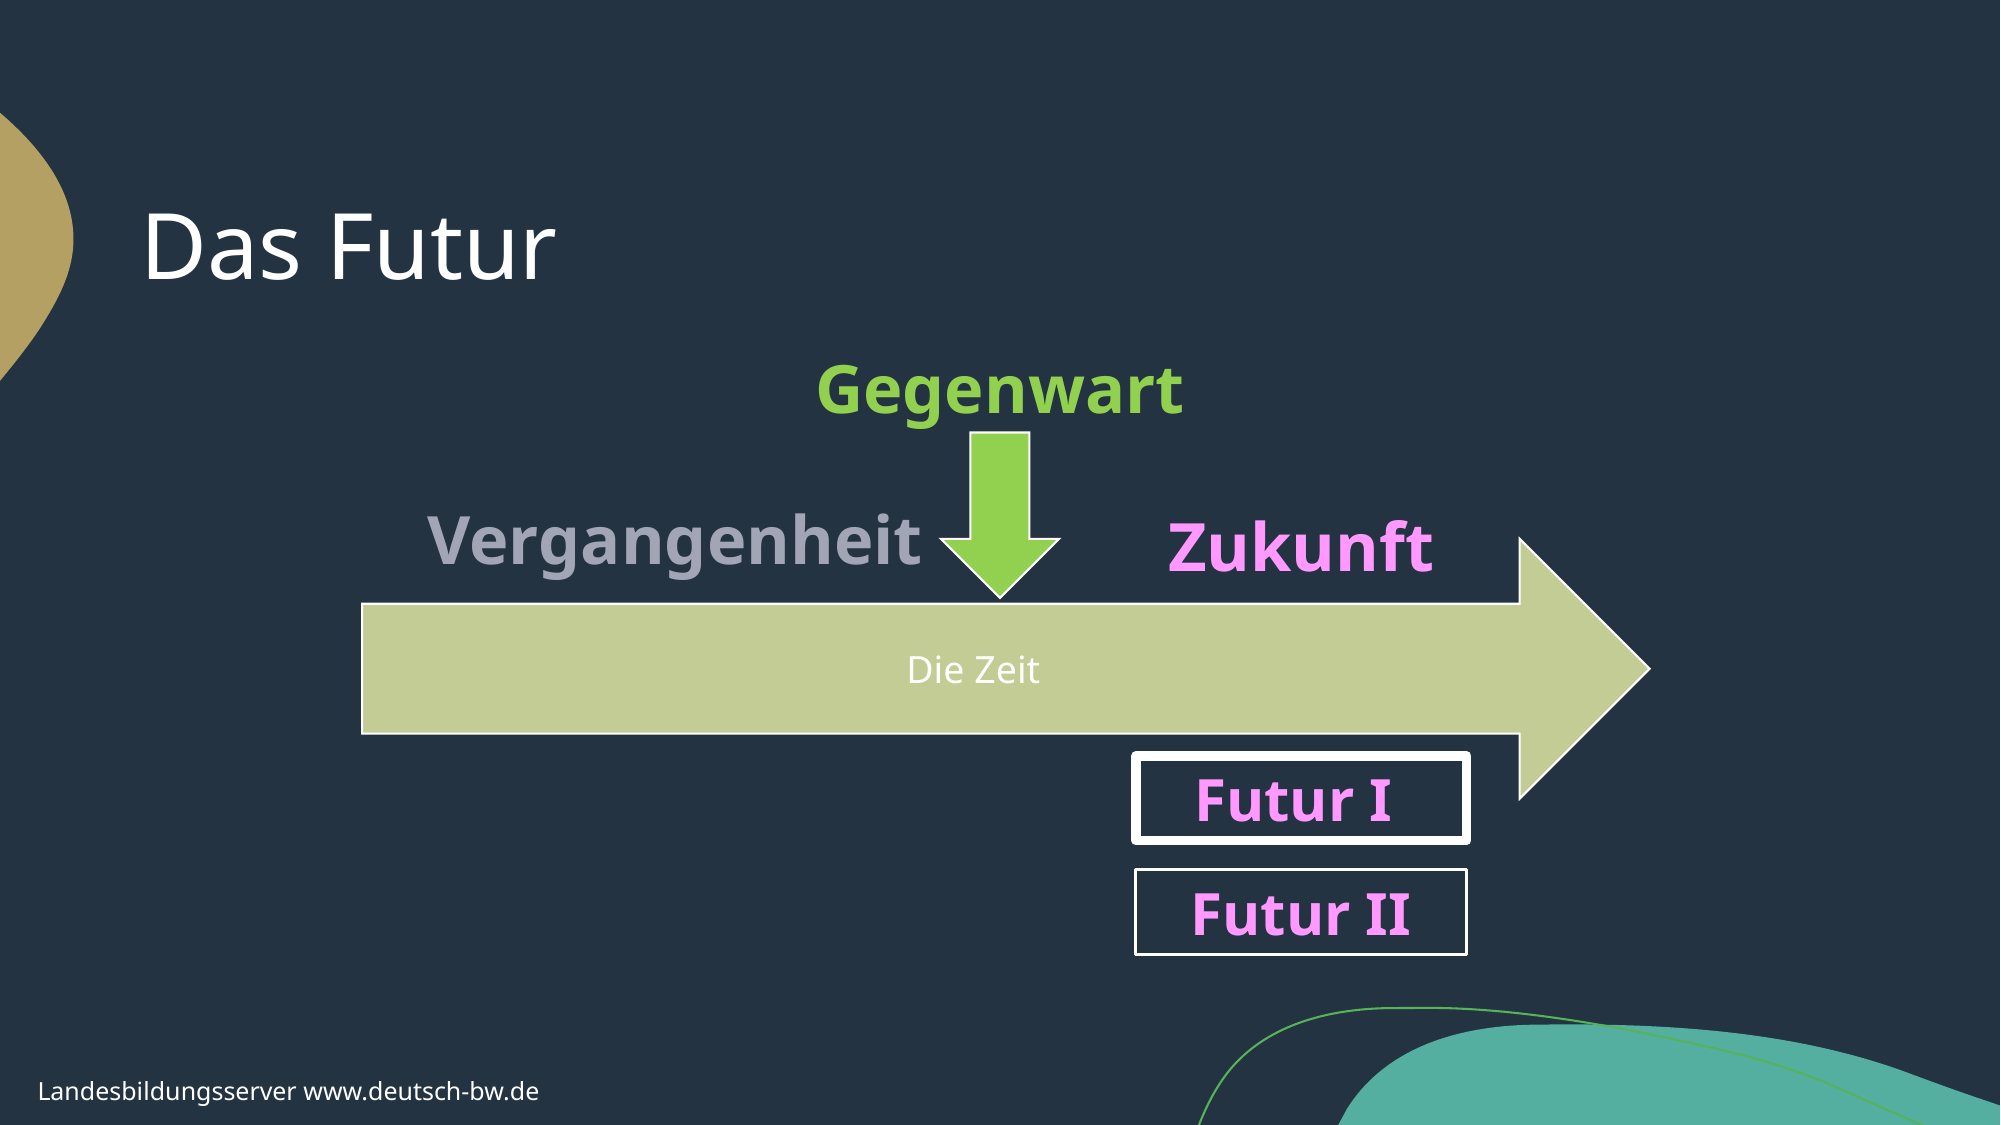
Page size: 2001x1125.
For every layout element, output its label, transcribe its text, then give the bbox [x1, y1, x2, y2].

text_box Landesbildungsserver www.deutsch-bw.de [0, 1060, 578, 1120]
text_box Futur I [1135, 755, 1467, 841]
text_box [941, 435, 1062, 600]
text_box Die Zeit [361, 537, 1652, 802]
title Das Futur [125, 125, 1875, 375]
text_box Gegenwart [795, 339, 1205, 435]
text_box Vergangenheit [409, 490, 941, 586]
text_box Futur II [1135, 869, 1467, 955]
text_box Zukunft [1082, 497, 1520, 593]
